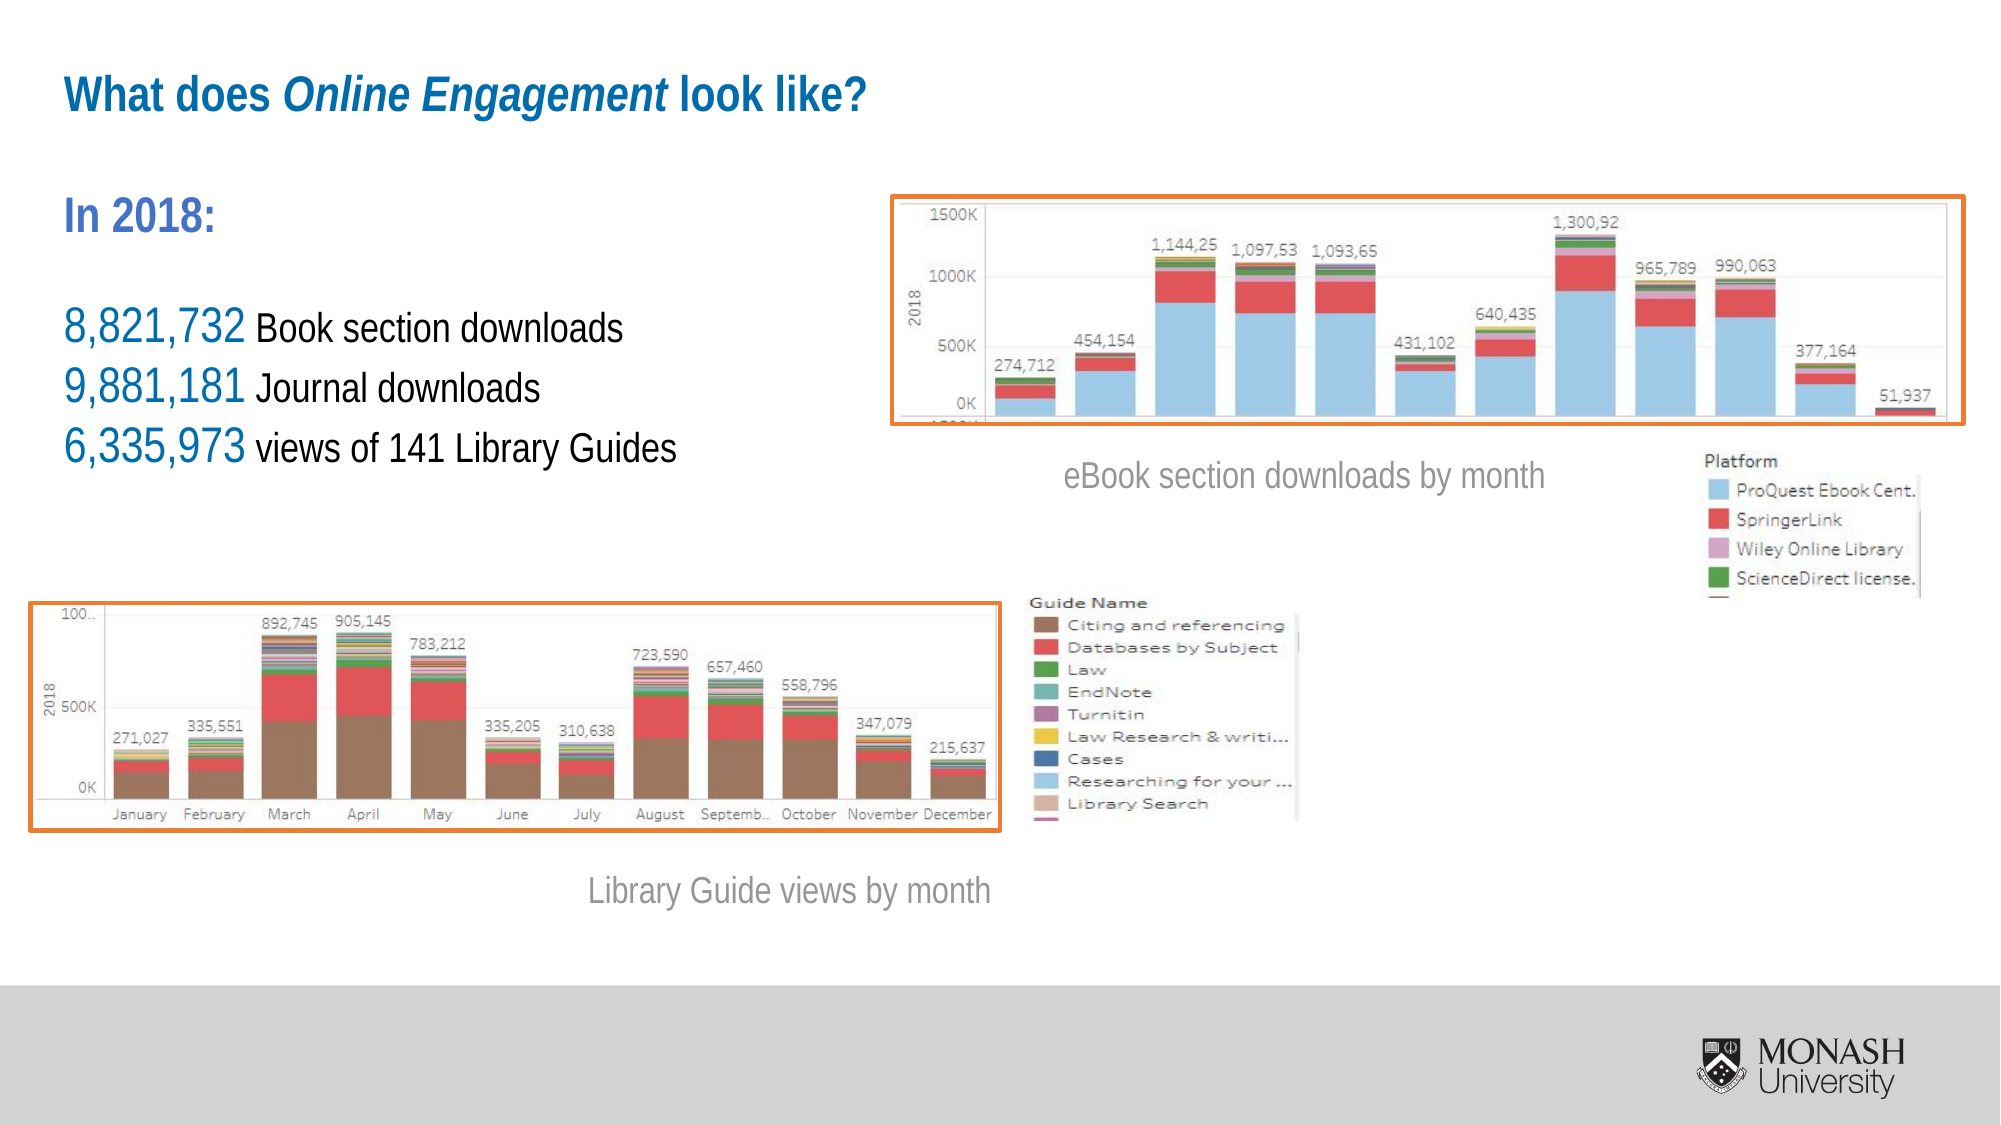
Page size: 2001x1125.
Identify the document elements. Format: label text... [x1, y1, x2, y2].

picture [893, 198, 1962, 422]
picture [1024, 589, 1300, 821]
text_box eBook section downloads by month [1048, 480, 1600, 503]
text_box Library Guide views by month [573, 859, 1087, 919]
list What does Online Engagement look like? [49, 60, 1272, 138]
text_box In 2018: 8,821,732 Book section downloads 9,881,181 Journal downloads 6,335,973 views of 141 Library Guides [49, 175, 1865, 480]
picture [32, 604, 998, 829]
picture [1700, 450, 1921, 598]
